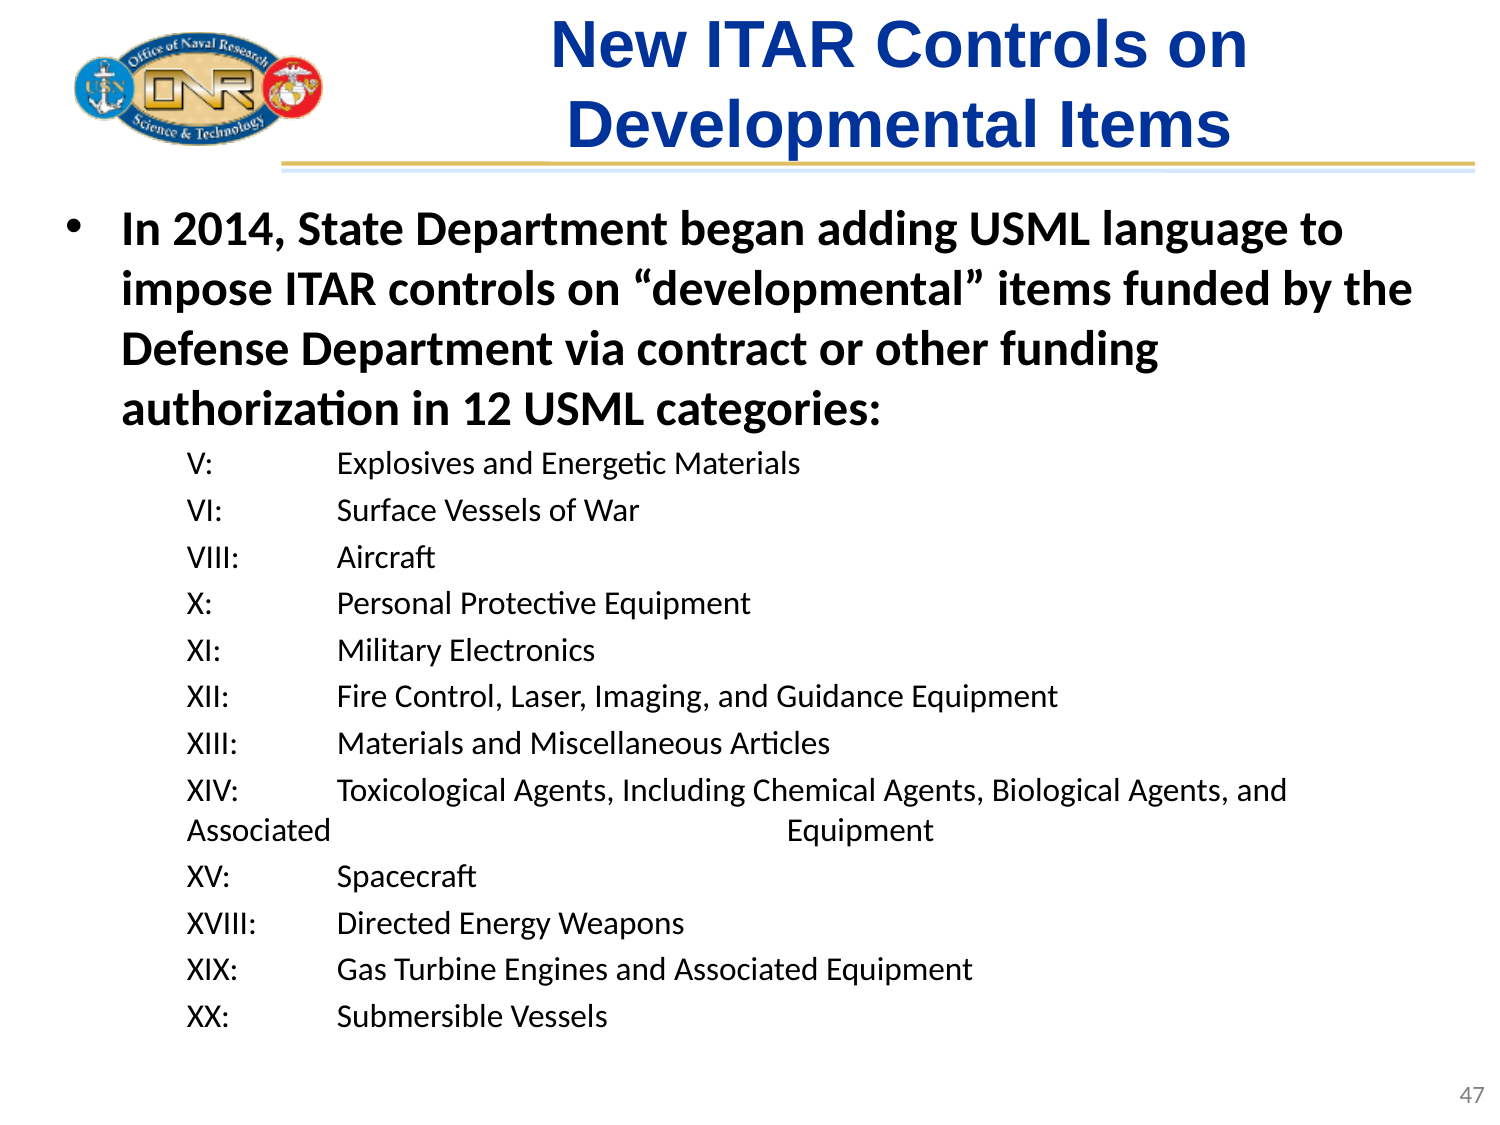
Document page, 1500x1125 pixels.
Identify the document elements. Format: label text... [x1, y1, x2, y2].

list In 2014, State Department began adding USML language to impose ITAR controls on “developmental” items funded by the Defense Department via contract or other funding authorization in 12 USML categories: V: Explosives and Energetic Materials VI: Surface Vessels of War VIII: Aircraft X: Personal Protective Equipment XI: Military Electronics XII: Fire Control, Laser, Imaging, and Guidance Equipment XIII: Materials and Miscellaneous Articles XIV: Toxicological Agents, Including Chemical Agents, Biological Agents, and Associated Equipment XV: Spacecraft XVIII: Directed Energy Weapons XIX: Gas Turbine Engines and Associated Equipment XX: Submersible Vessels [49, 187, 1451, 1088]
slide_number 47 [1149, 1063, 1500, 1123]
picture [74, 32, 323, 146]
title New ITAR Controls on Developmental Items [374, 0, 1426, 163]
